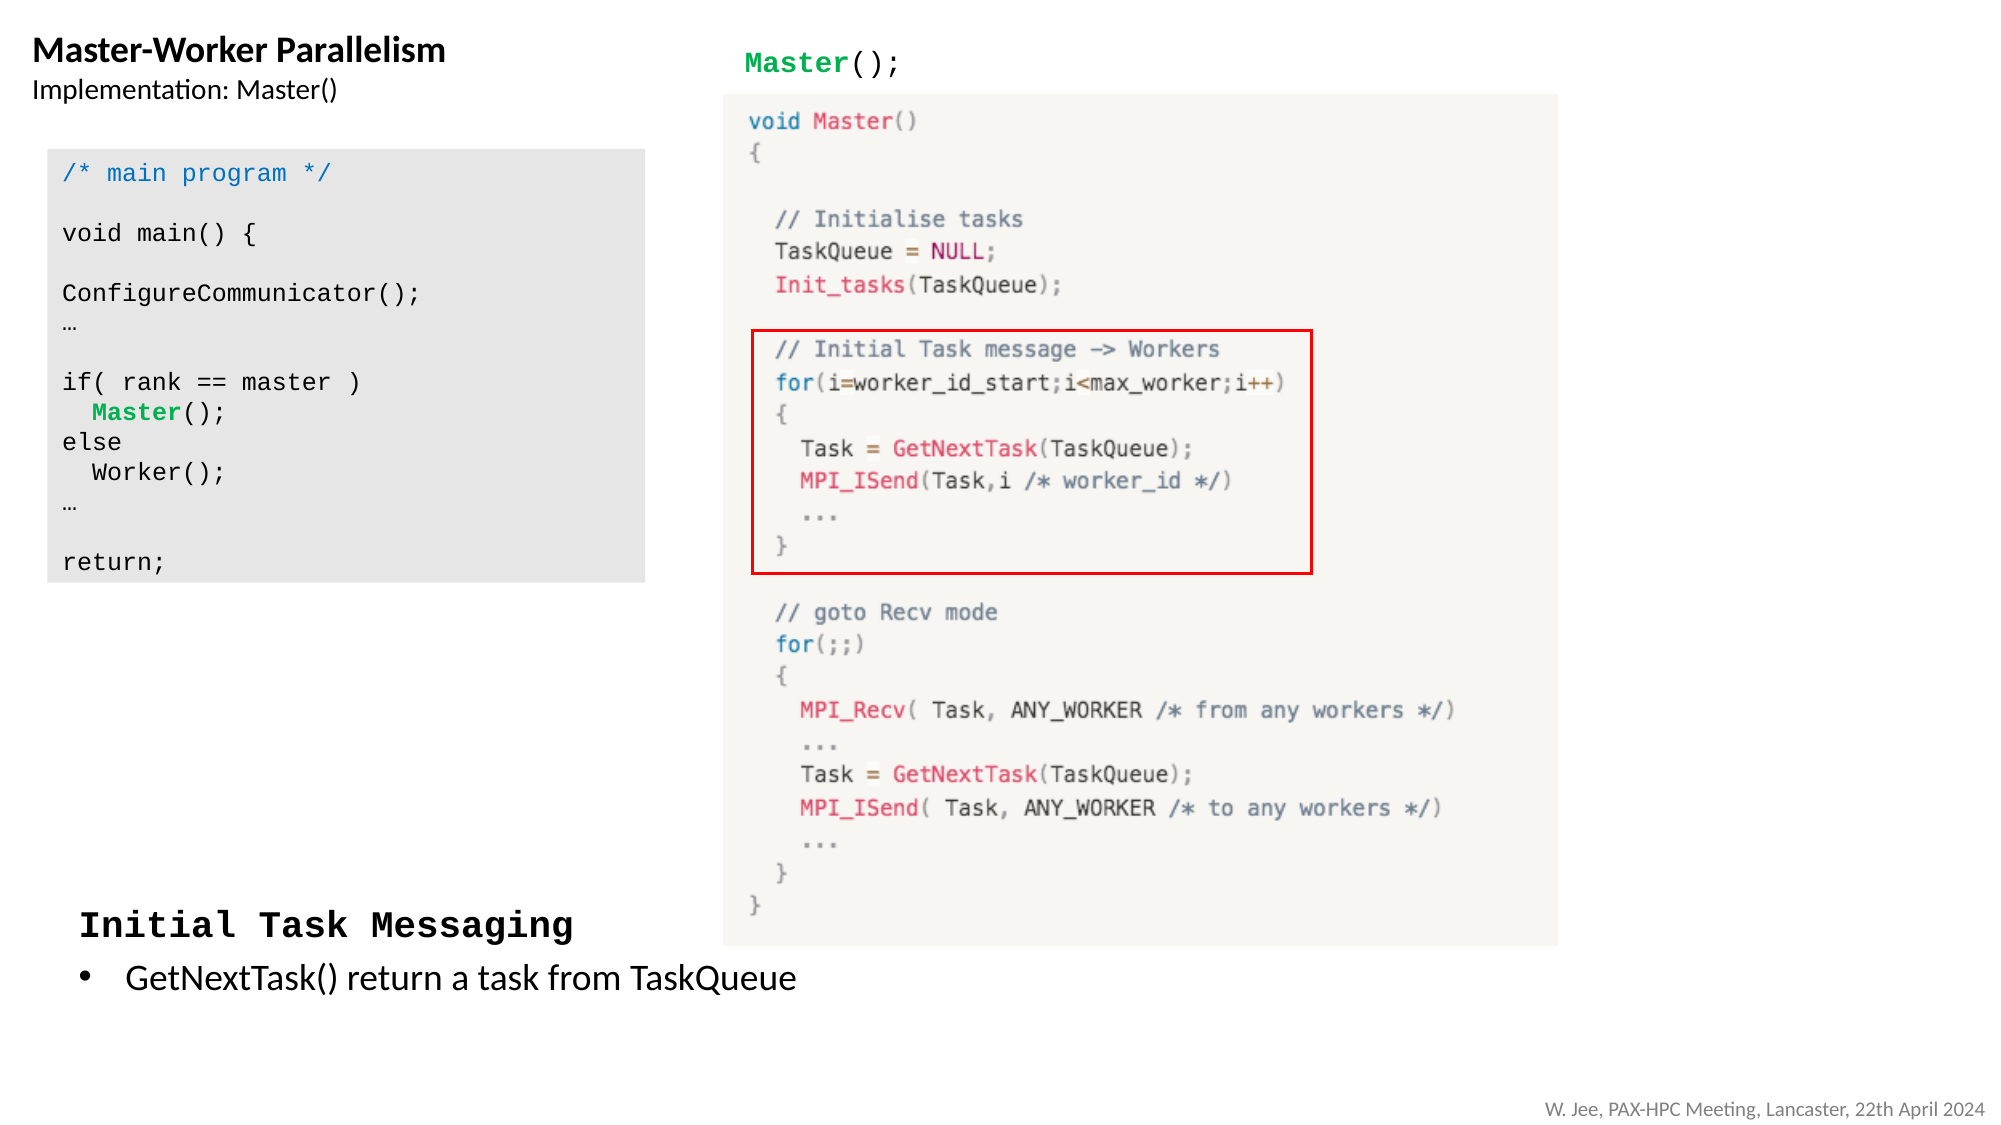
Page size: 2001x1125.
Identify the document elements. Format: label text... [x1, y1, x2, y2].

text_box Initial Task Messaging [63, 892, 700, 945]
text_box /* main program */ void main() { ConfigureCommunicator(); … if( rank == master ) Master(); else Worker(); … return; [47, 148, 646, 583]
text_box Master(); [730, 36, 918, 87]
text_box W. Jee, PAX-HPC Meeting, Lancaster, 22th April 2024 [1247, 1075, 2000, 1125]
text_box Master-Worker Parallelism Implementation: Master() [17, 17, 462, 113]
text_box GetNextTask() return a task from TaskQueue [63, 945, 1484, 1006]
picture [723, 94, 1558, 946]
